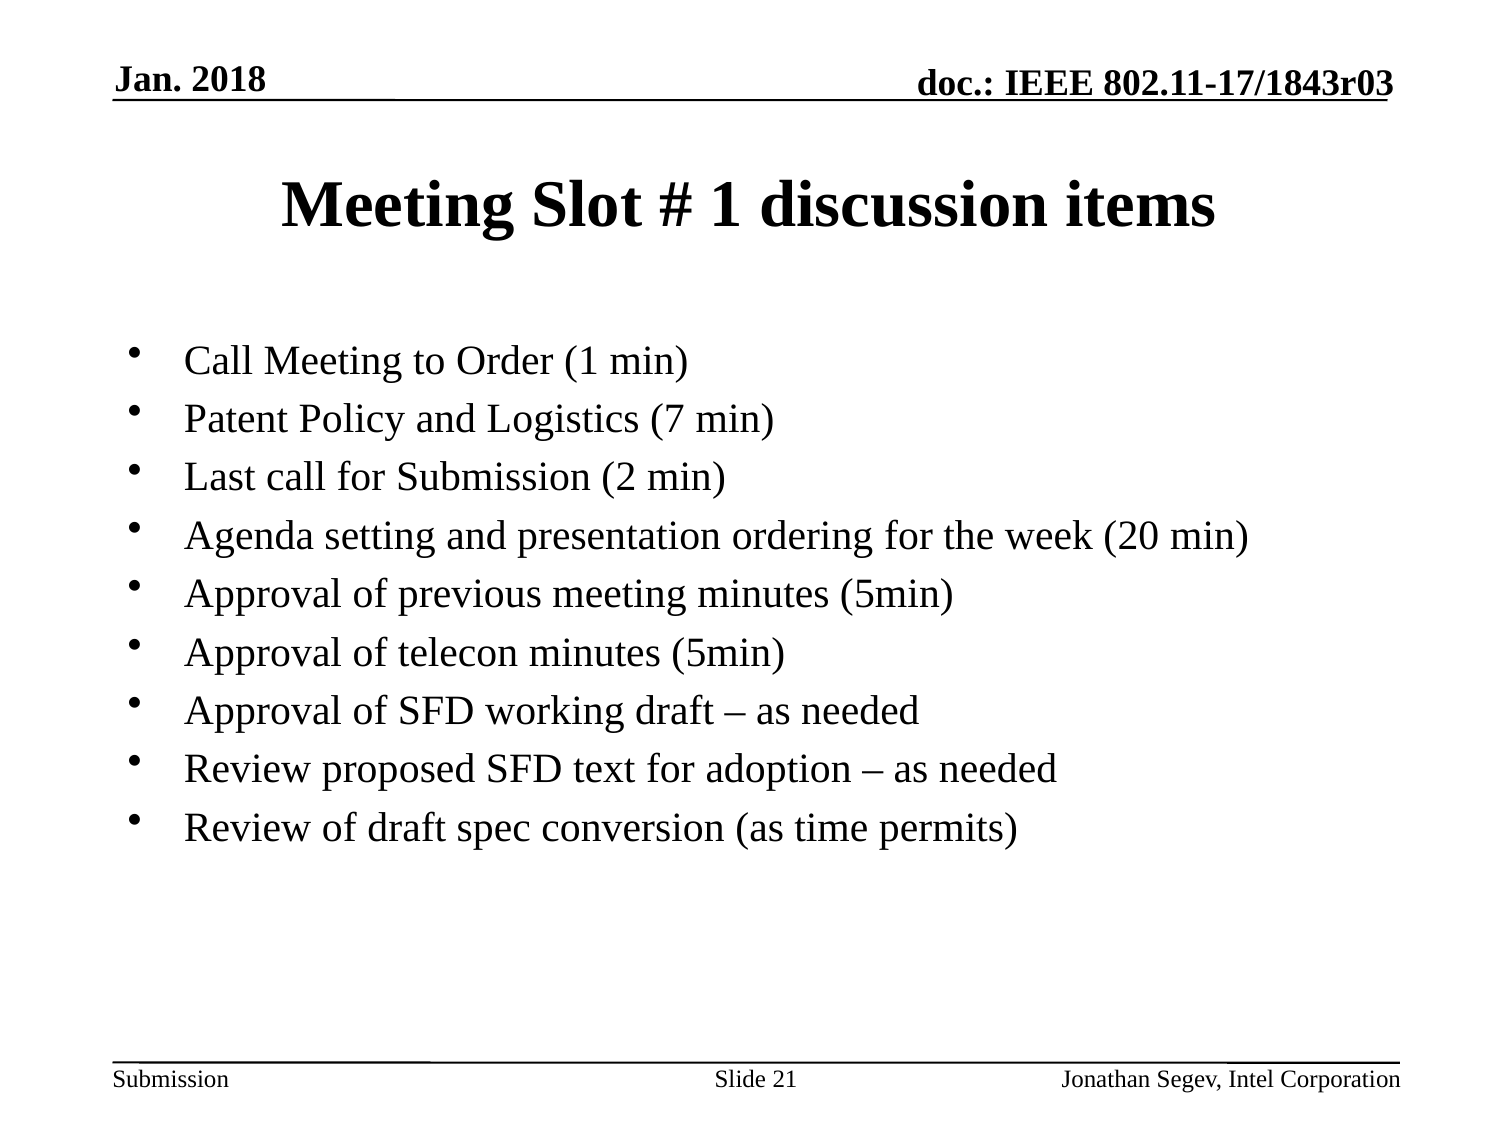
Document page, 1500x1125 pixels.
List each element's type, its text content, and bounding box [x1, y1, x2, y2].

title Meeting Slot # 1 discussion items [112, 112, 1388, 288]
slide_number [114, 54, 423, 100]
list Call Meeting to Order (1 min) Patent Policy and Logistics (7 min) Last call for Submission (2 min) Agenda setting and presentation ordering for the week (20 min) Approval of previous meeting minutes (5min) Approval of telecon minutes (5min) Approval of SFD working draft – as needed Review proposed SFD text for adoption – as needed Review of draft spec conversion (as time permits) [112, 324, 1388, 1000]
footer Jonathan Segev, Intel Corporation [878, 1061, 1402, 1093]
slide_number Slide 21 [712, 1061, 800, 1123]
